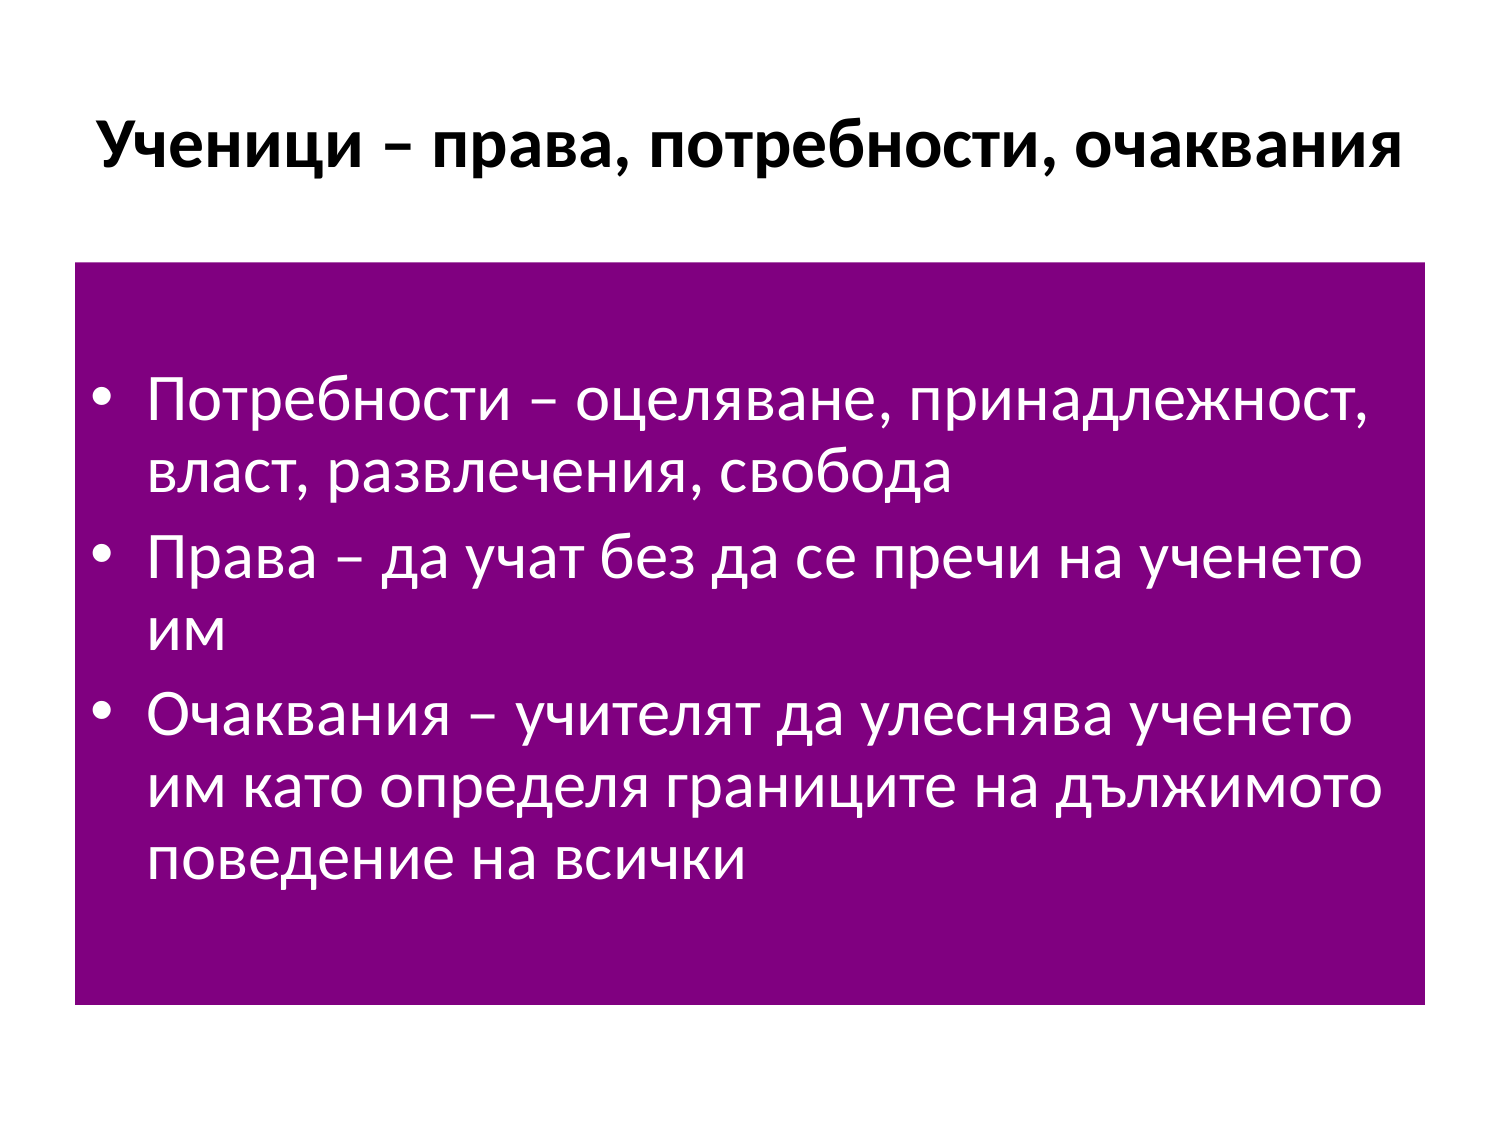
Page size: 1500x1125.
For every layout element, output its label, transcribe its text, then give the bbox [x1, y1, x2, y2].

list Потребности – оцеляване, принадлежност, власт, развлечения, свобода Права – да учат без да се пречи на ученето им Очаквания – учителят да улеснява ученето им като определя границите на дължимото поведение на всички [75, 262, 1425, 1005]
title Ученици – права, потребности, очаквания [75, 45, 1425, 233]
